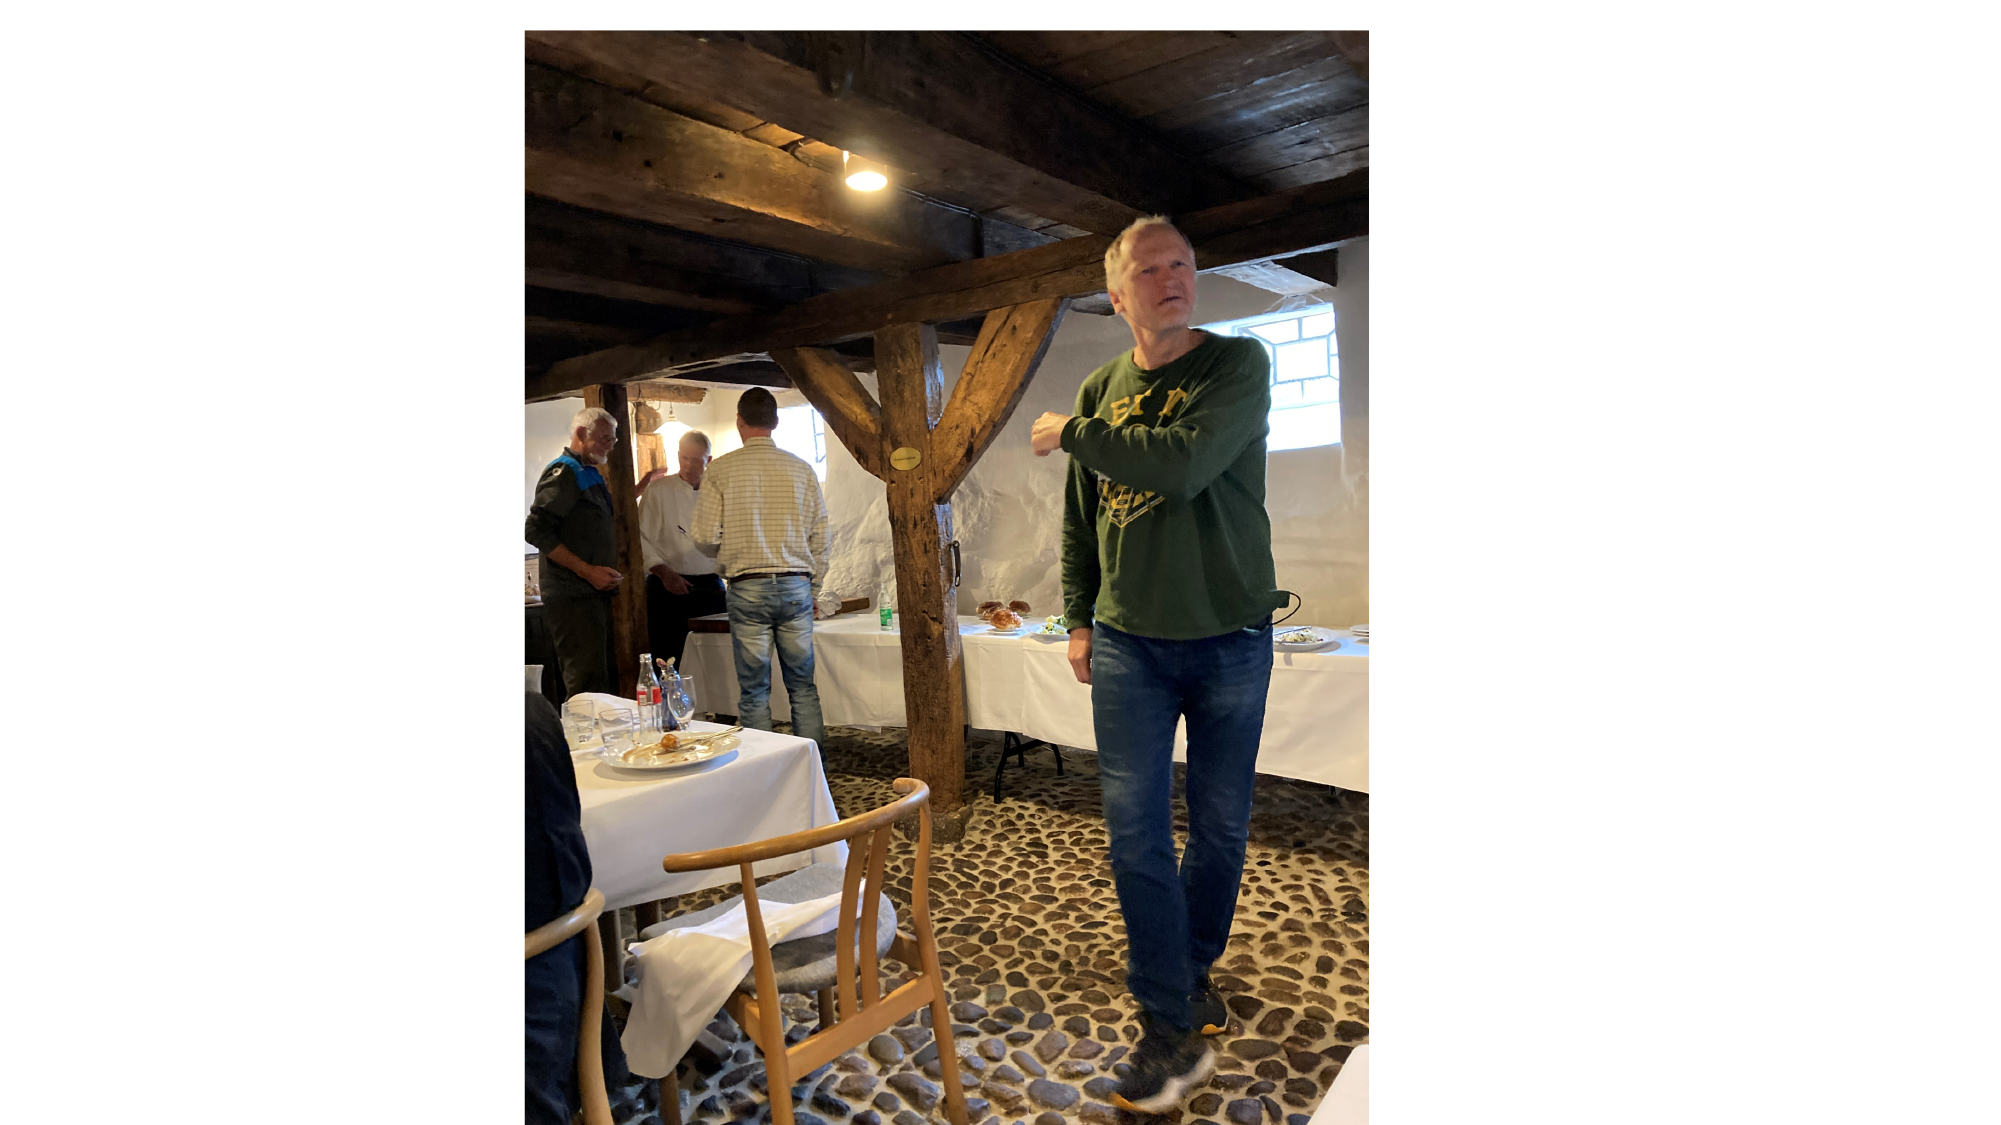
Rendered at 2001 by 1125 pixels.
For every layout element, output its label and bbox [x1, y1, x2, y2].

picture [384, 32, 1510, 1125]
